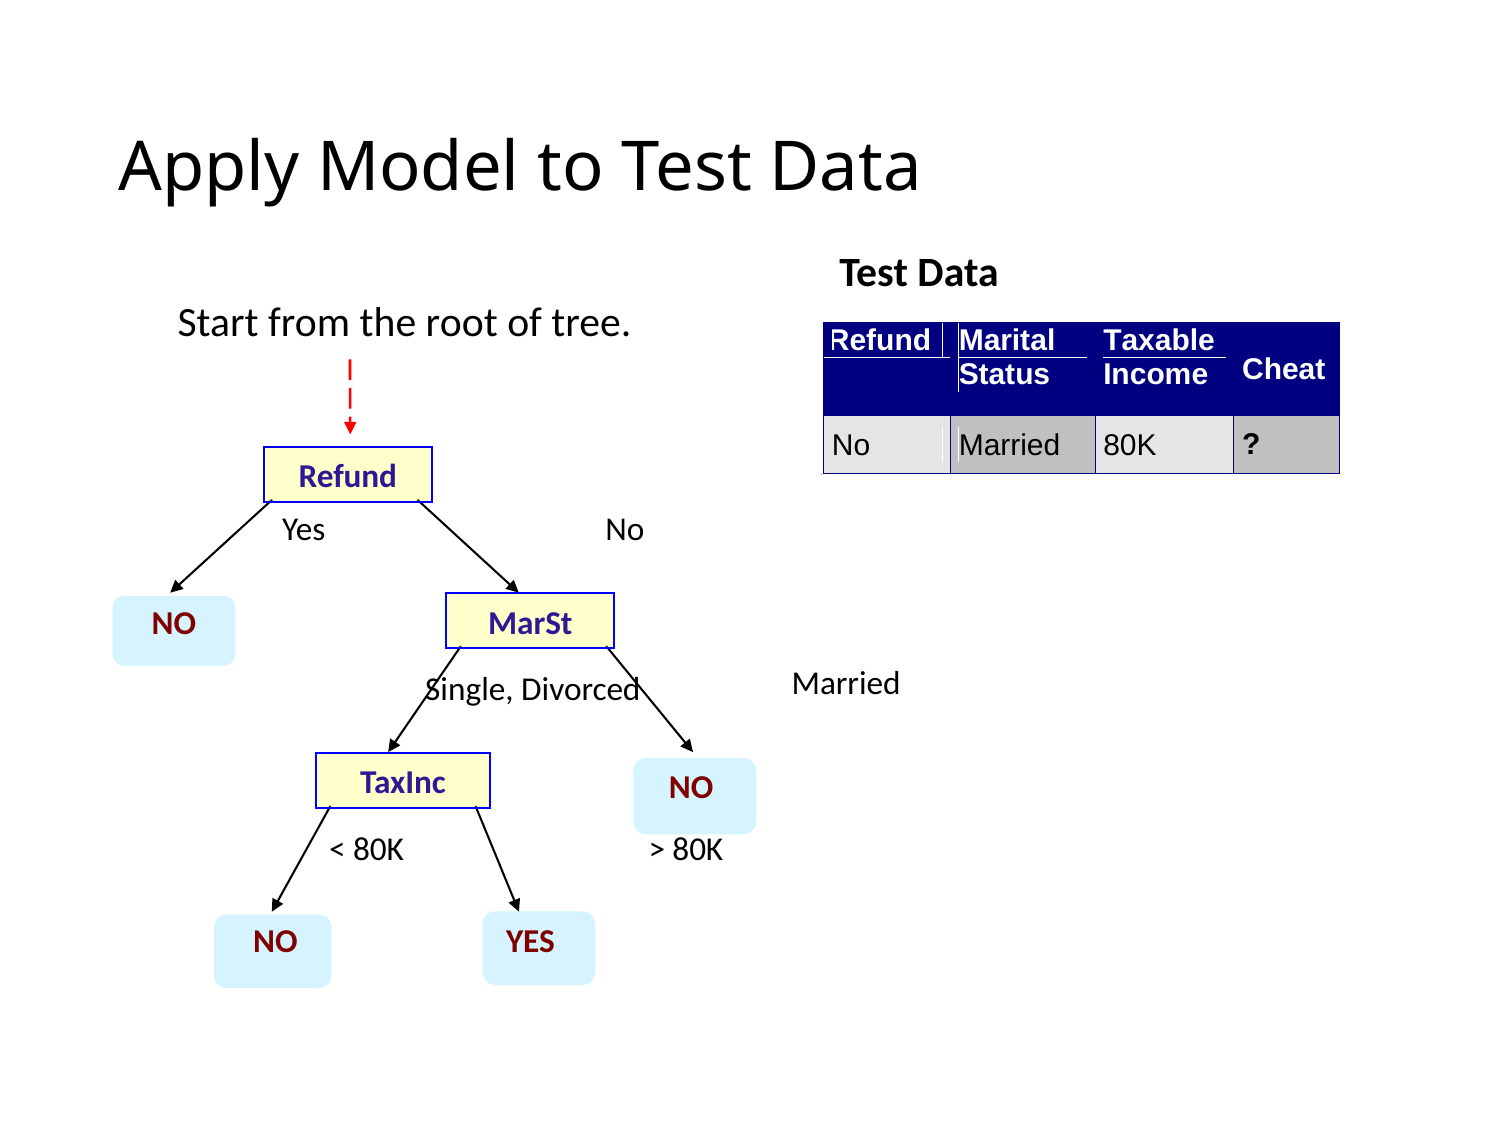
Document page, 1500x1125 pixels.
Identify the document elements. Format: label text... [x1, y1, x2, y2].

text_box Test Data [787, 246, 1050, 303]
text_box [112, 446, 868, 988]
title Apply Model to Test Data [103, 59, 1397, 278]
text_box Start from the root of tree. [162, 296, 725, 353]
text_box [812, 321, 1361, 508]
text_box [343, 411, 357, 435]
